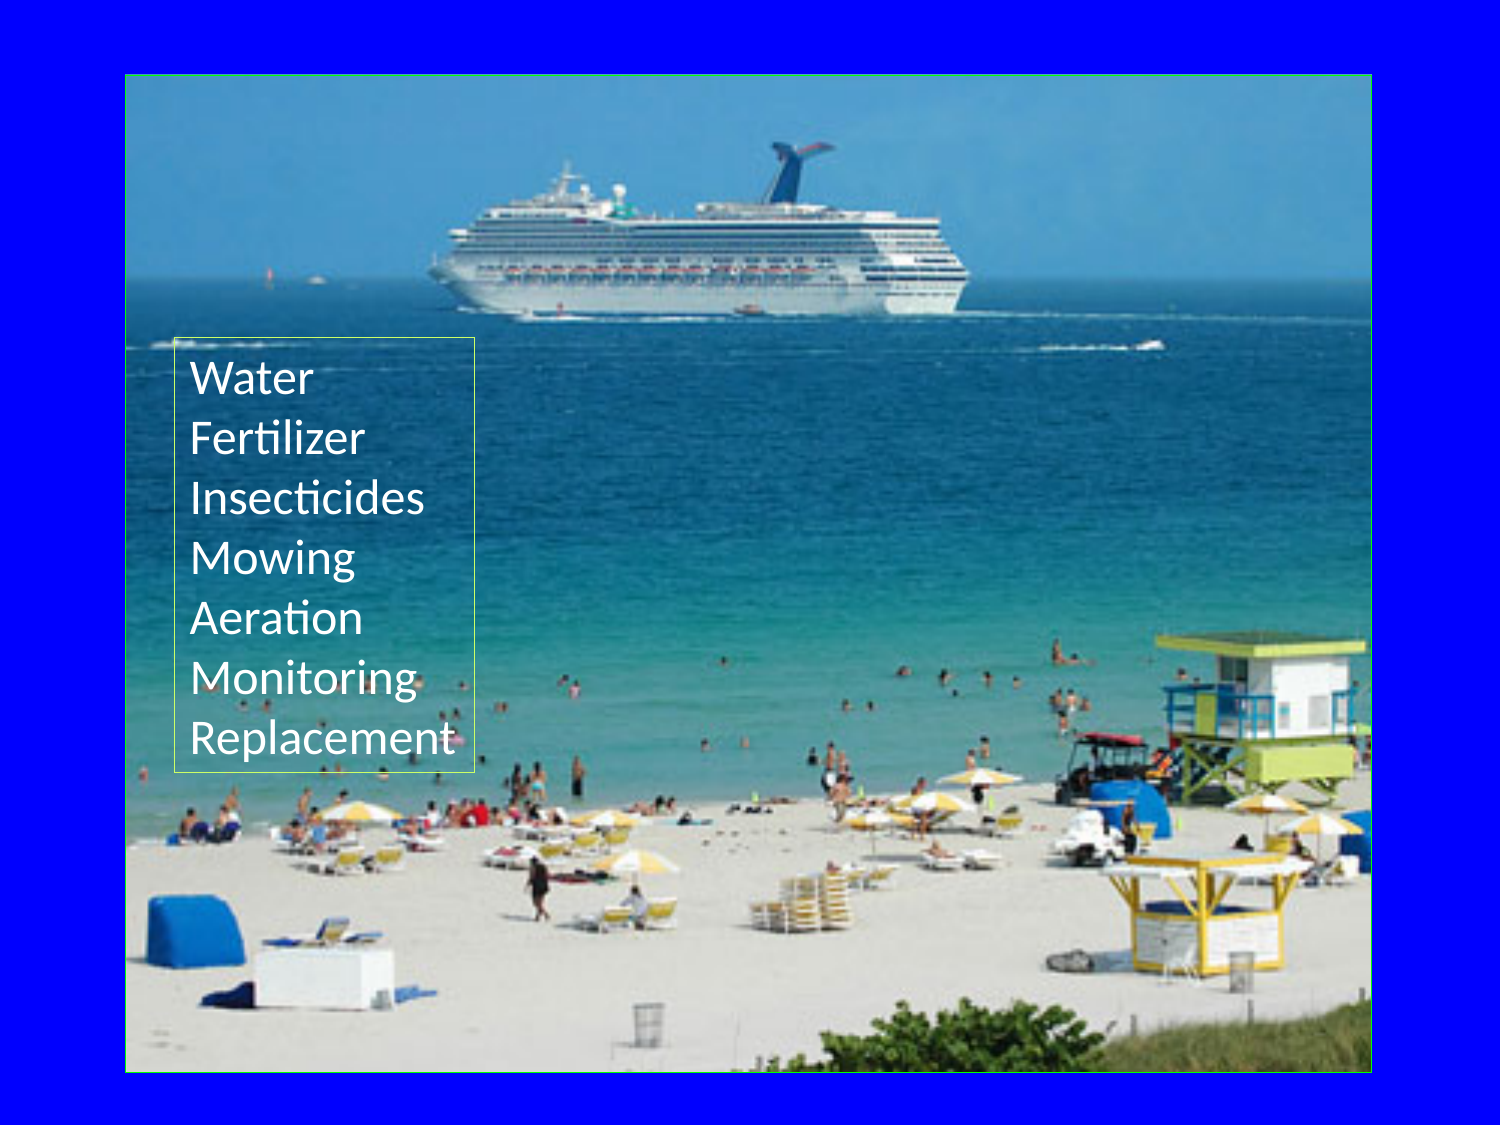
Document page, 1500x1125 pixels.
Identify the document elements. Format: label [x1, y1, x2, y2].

picture [124, 74, 1372, 1073]
